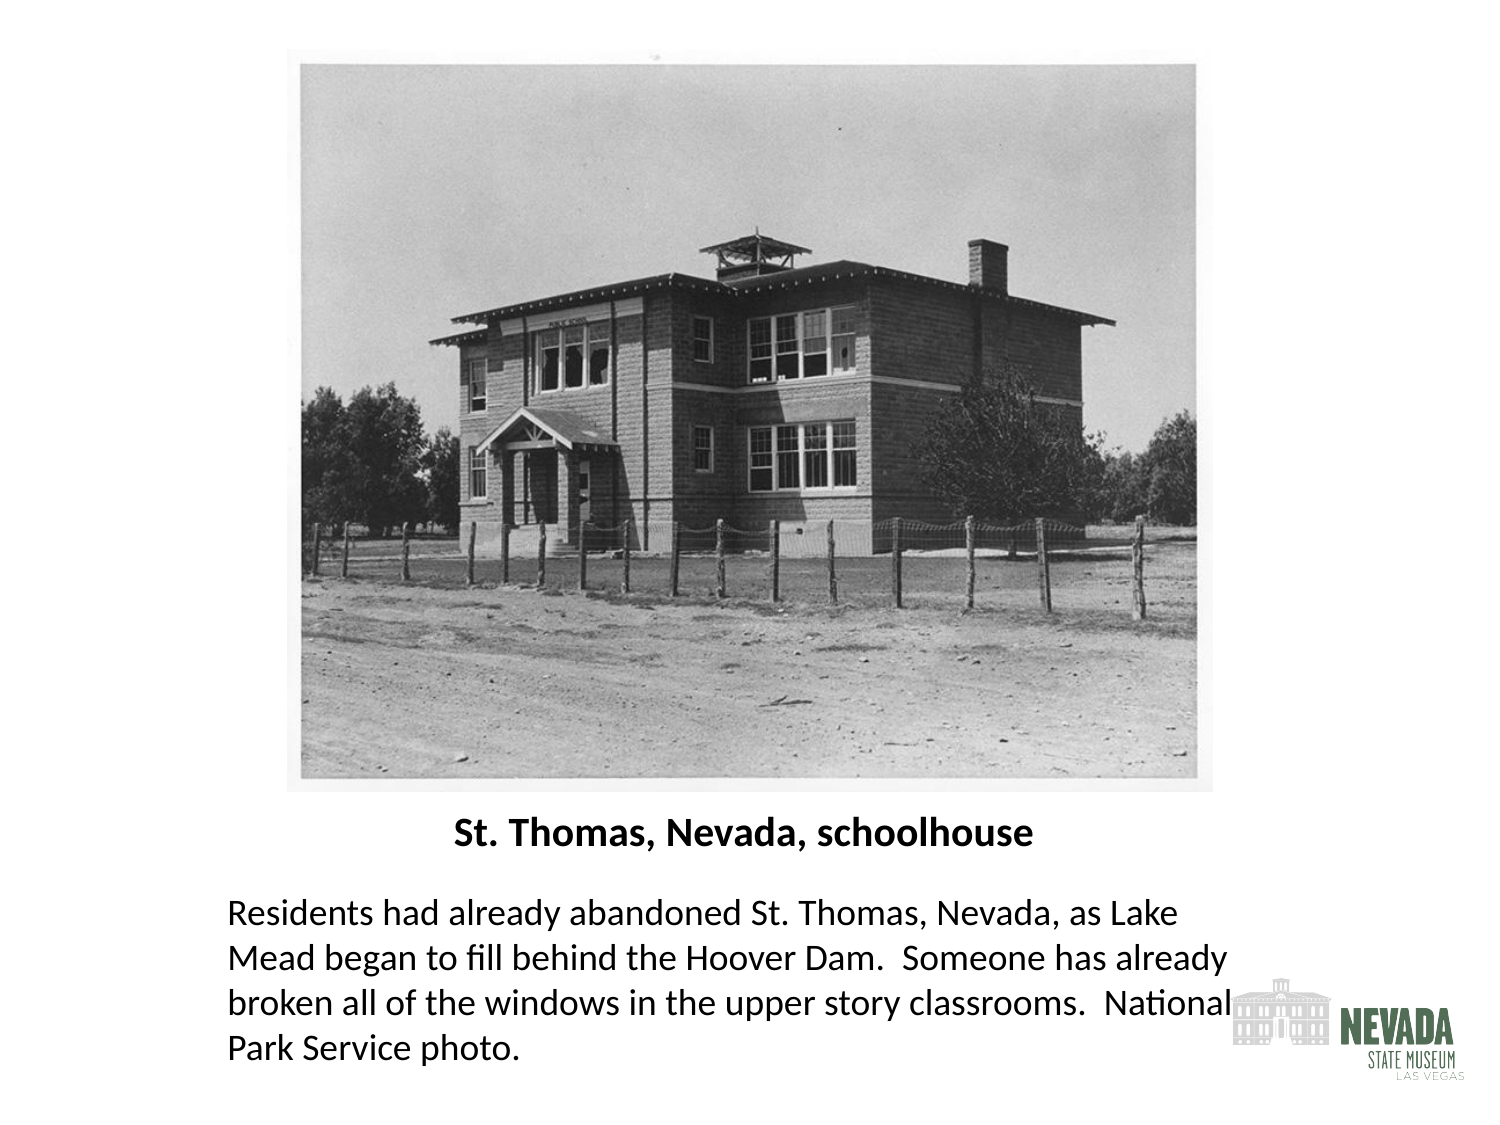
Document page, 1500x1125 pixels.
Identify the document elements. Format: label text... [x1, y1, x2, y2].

list Residents had already abandoned St. Thomas, Nevada, as Lake Mead began to fill behind the Hoover Dam. Someone has already broken all of the windows in the upper story classrooms. National Park Service photo. [212, 880, 1275, 1063]
title St. Thomas, Nevada, schoolhouse [294, 801, 1194, 863]
picture [287, 49, 1213, 792]
picture [1230, 978, 1464, 1080]
